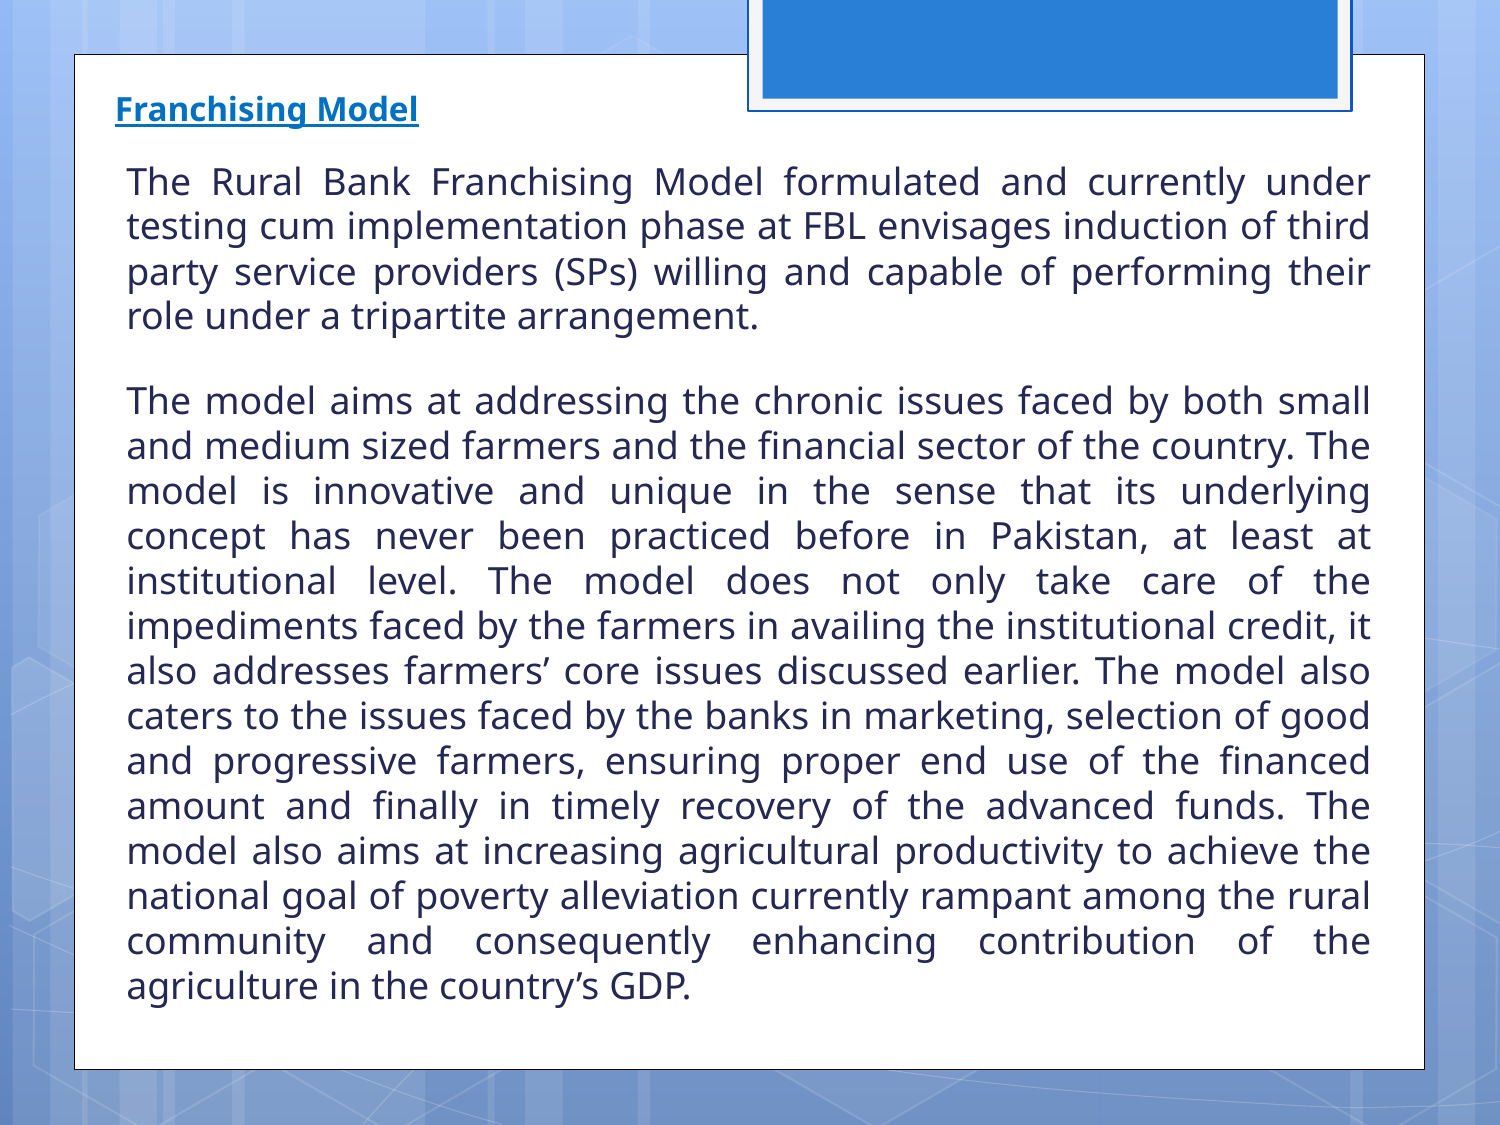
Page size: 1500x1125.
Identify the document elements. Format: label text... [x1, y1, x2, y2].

title Franchising Model [99, 75, 963, 138]
list The Rural Bank Franchising Model formulated and currently under testing cum implementation phase at FBL envisages induction of third party service providers (SPs) willing and capable of performing their role under a tripartite arrangement. The model aims at addressing the chronic issues faced by both small and medium sized farmers and the financial sector of the country. The model is innovative and unique in the sense that its underlying concept has never been practiced before in Pakistan, at least at institutional level. The model does not only take care of the impediments faced by the farmers in availing the institutional credit, it also addresses farmers’ core issues discussed earlier. The model also caters to the issues faced by the banks in marketing, selection of good and progressive farmers, ensuring proper end use of the financed amount and finally in timely recovery of the advanced funds. The model also aims at increasing agricultural productivity to achieve the national goal of poverty alleviation currently rampant among the rural community and consequently enhancing contribution of the agriculture in the country’s GDP. [99, 149, 1388, 1038]
